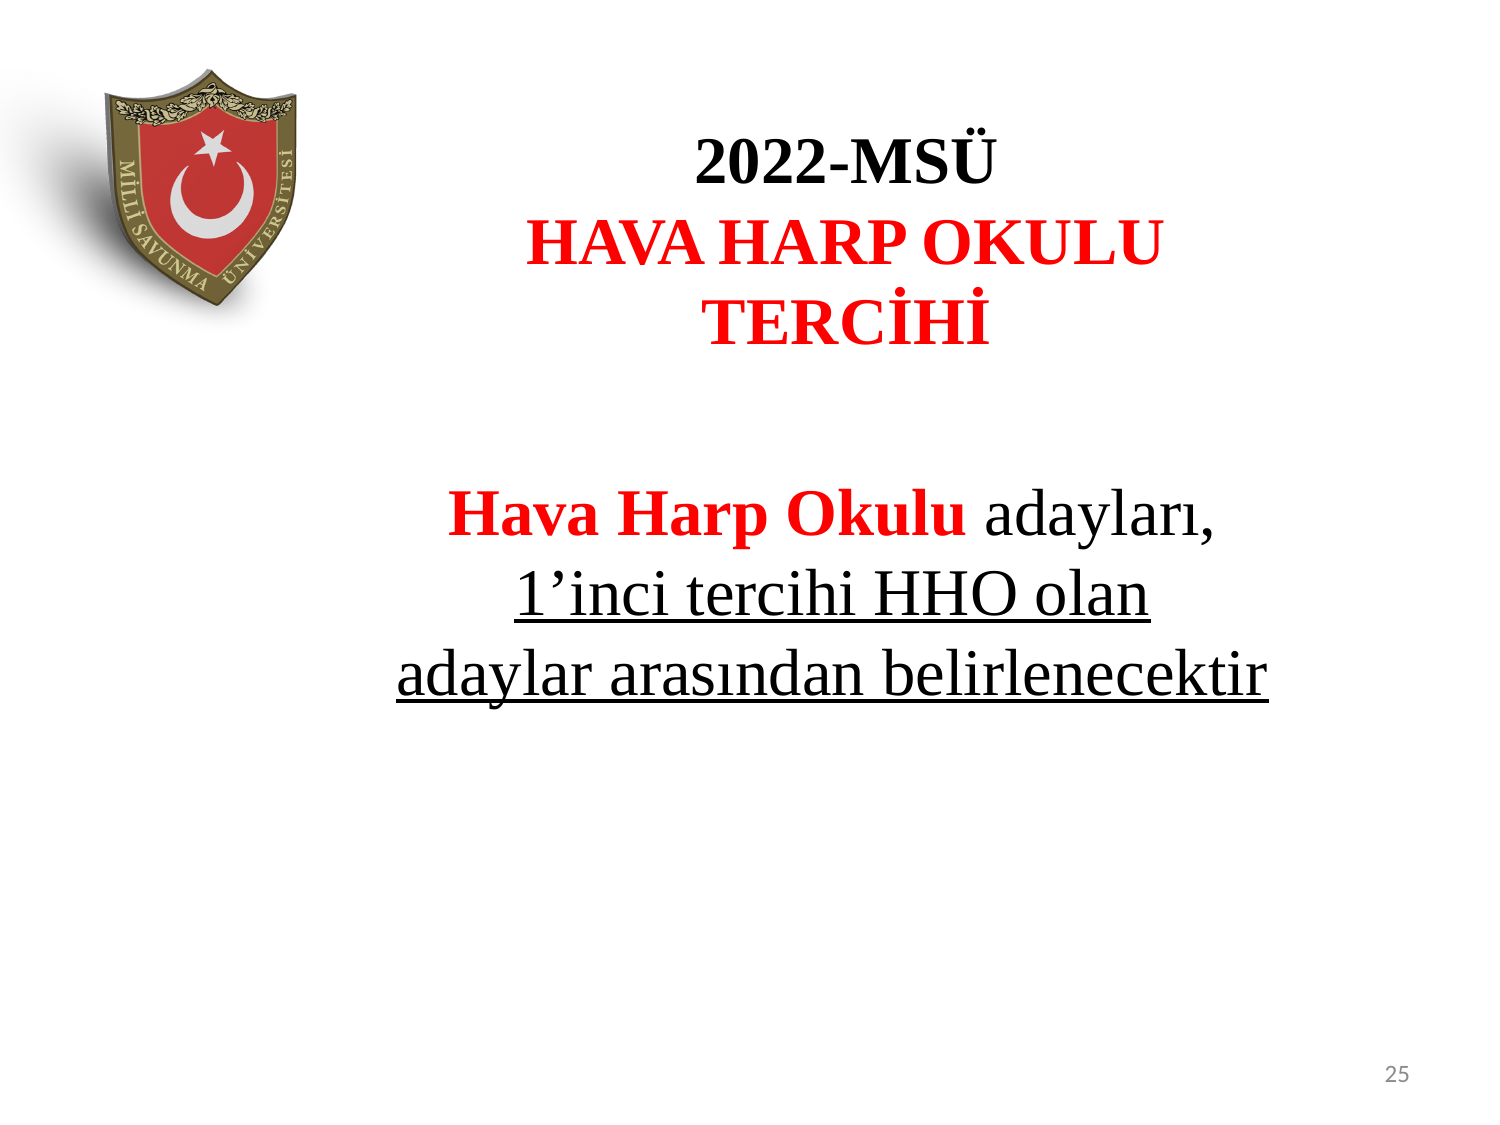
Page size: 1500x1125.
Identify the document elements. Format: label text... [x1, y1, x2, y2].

picture [0, 0, 362, 393]
slide_number 25 [1074, 1042, 1425, 1103]
subtitle Hava Harp Okulu adayları, 1’inci tercihi HHO olan adaylar arasından belirlenecektir [165, 461, 1500, 949]
text_box 2022-MSÜ HAVA HARP OKULU TERCİHİ [366, 109, 1416, 366]
